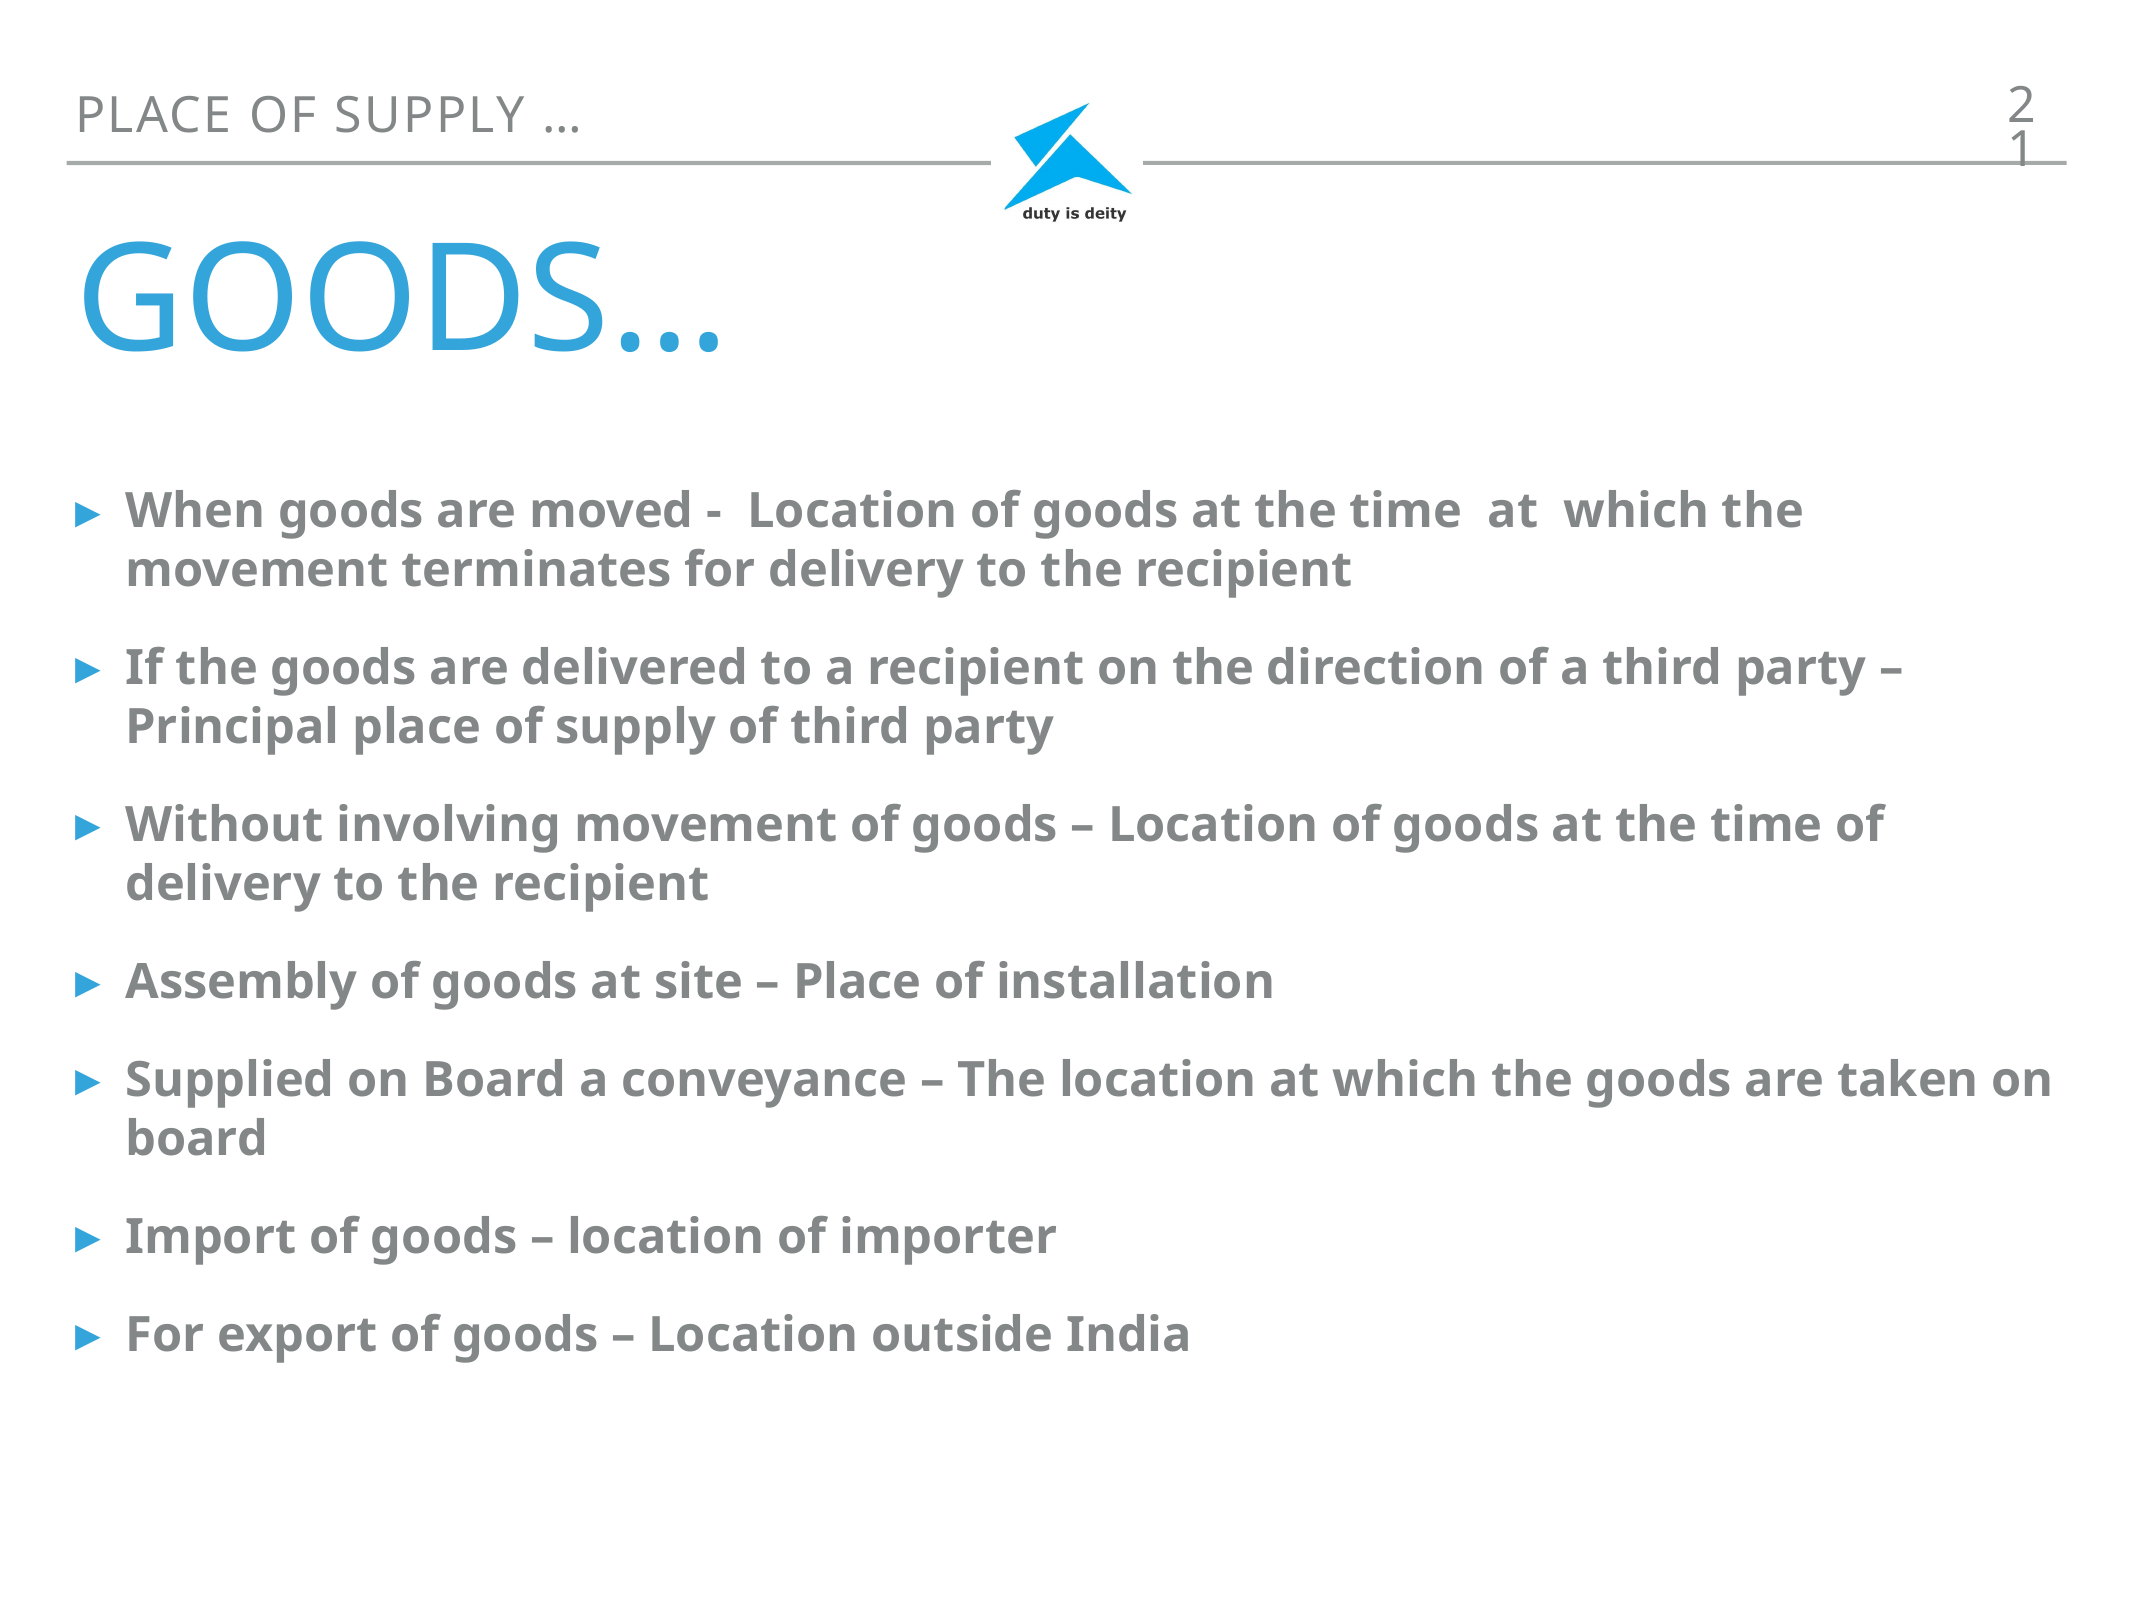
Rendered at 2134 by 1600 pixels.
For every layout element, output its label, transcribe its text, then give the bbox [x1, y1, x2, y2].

list When goods are moved - Location of goods at the time at which the movement terminates for delivery to the recipient If the goods are delivered to a recipient on the direction of a third party – Principal place of supply of third party Without involving movement of goods – Location of goods at the time of delivery to the recipient Assembly of goods at site – Place of installation Supplied on Board a conveyance – The location at which the goods are taken on board Import of goods – location of importer For export of goods – Location outside India [66, 470, 2068, 1474]
slide_number 21 [1998, 70, 2067, 147]
picture [990, 87, 1143, 239]
list place of supply … [66, 74, 1901, 151]
title goods… [66, 226, 2068, 395]
